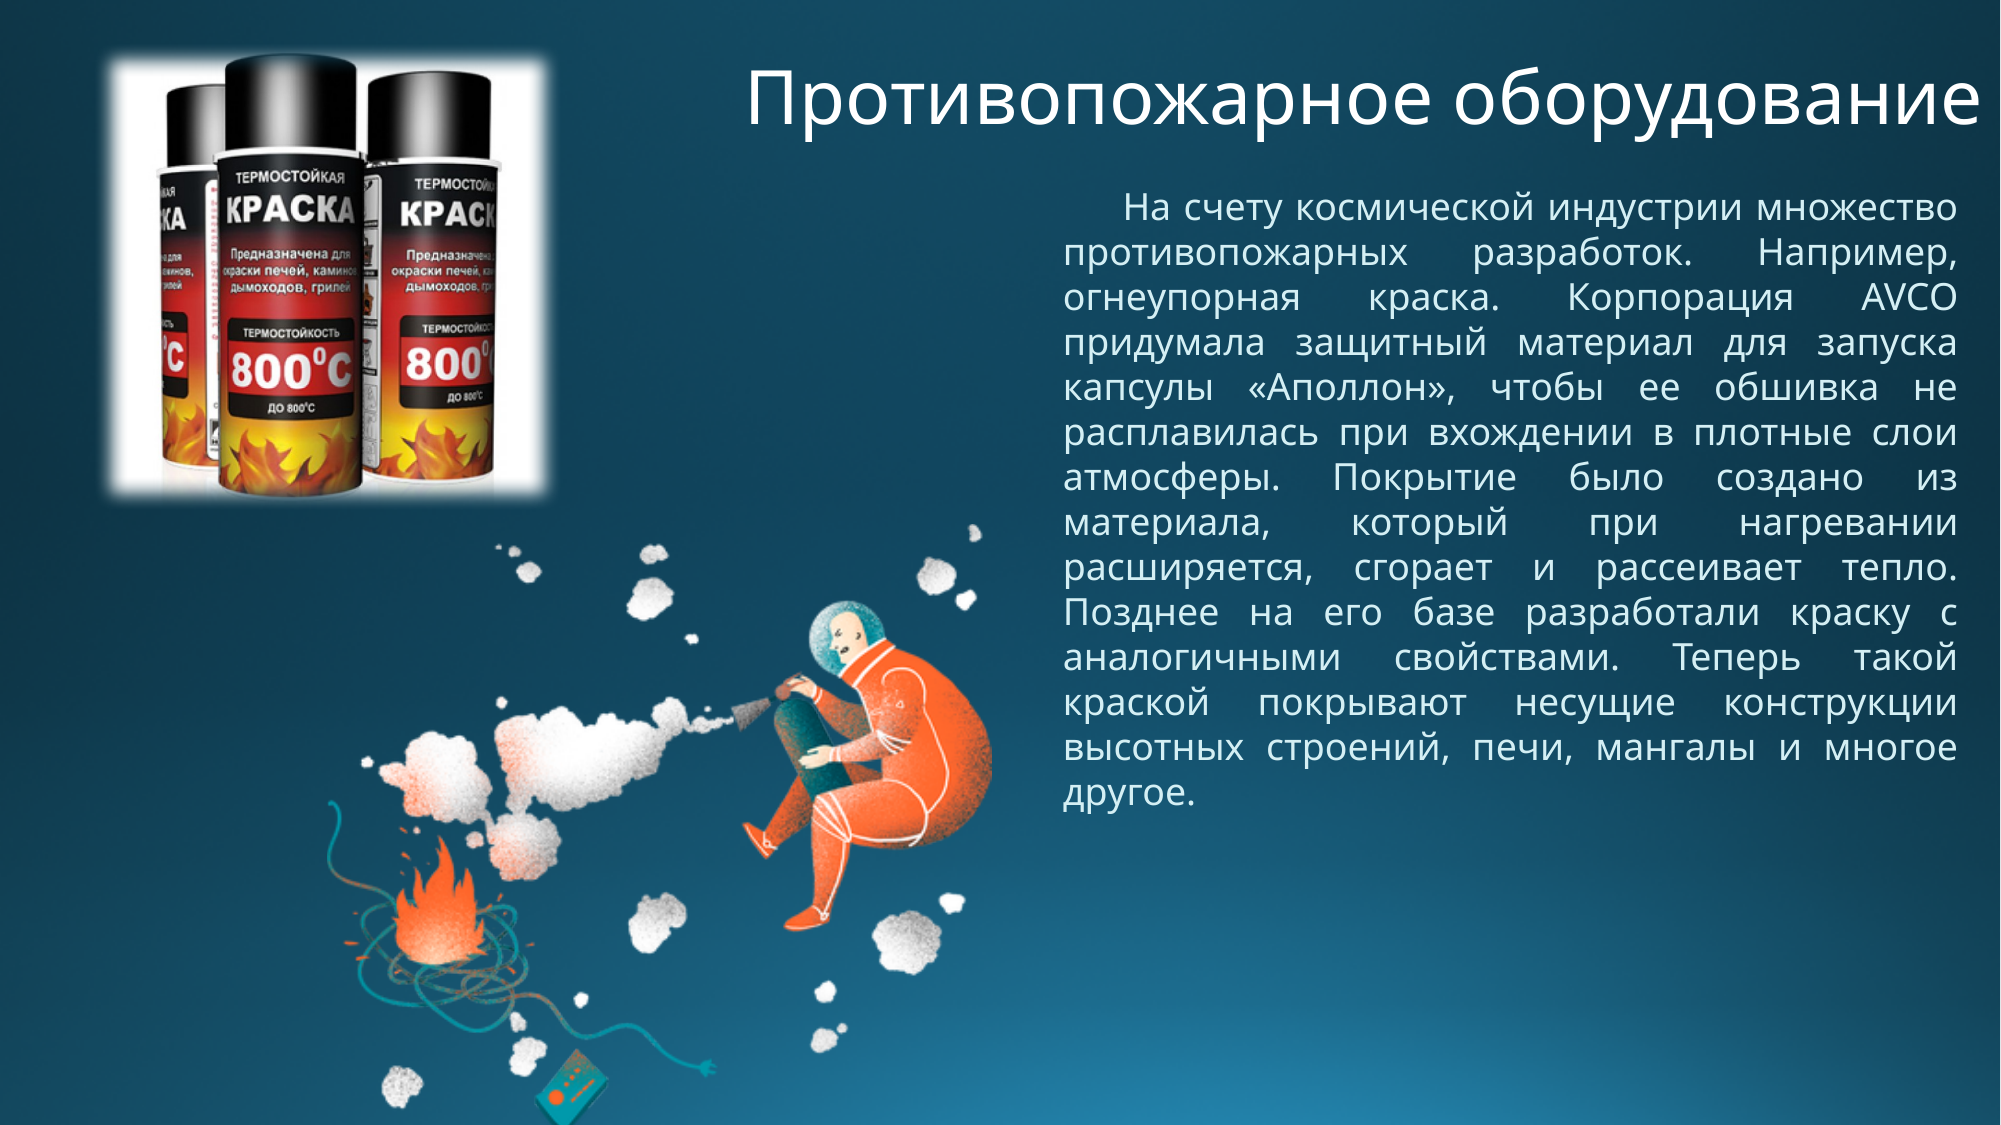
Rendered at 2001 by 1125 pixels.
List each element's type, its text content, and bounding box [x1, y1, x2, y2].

text_box Противопожарное оборудование [729, 42, 1999, 148]
text_box На счету космической индустрии множество противопожарных разработок. Например, огнеупорная краска. Корпорация AVCO придумала защитный материал для запуска капсулы «Аполлон», чтобы ее обшивка не расплавилась при вхождении в плотные слои атмосферы. Покрытие было создано из материала, который при нагревании расширяется, сгорает и рассеивает тепло. Позднее на его базе разработали краску с аналогичными свойствами. Теперь такой краской покрывают несущие конструкции высотных строений, печи, мангалы и многое другое. [1048, 175, 1974, 911]
picture [0, 0, 2001, 1125]
